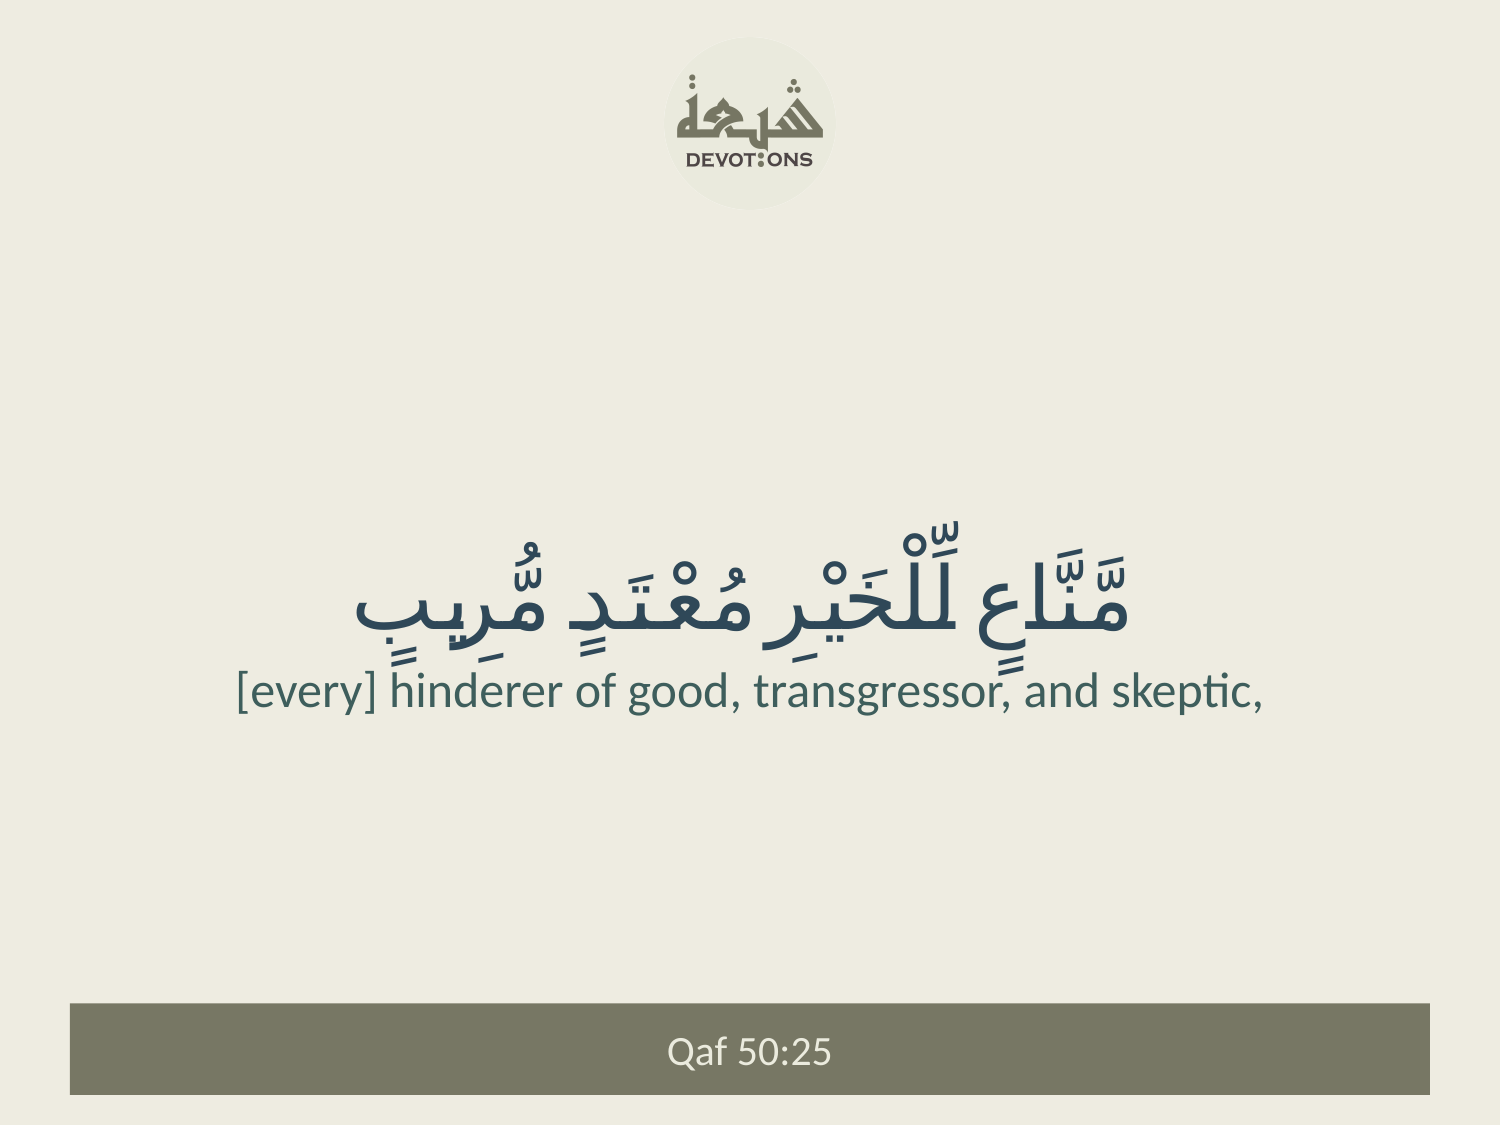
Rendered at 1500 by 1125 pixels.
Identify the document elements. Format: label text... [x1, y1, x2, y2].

list مَّنَّاعٍ لِّلْخَيْرِ مُعْتَدٍ مُّرِيبٍ [every] hinderer of good, transgressor, and skeptic, [69, 203, 1430, 1003]
list Qaf 50:25 [69, 1003, 1430, 1095]
picture [656, 29, 844, 203]
